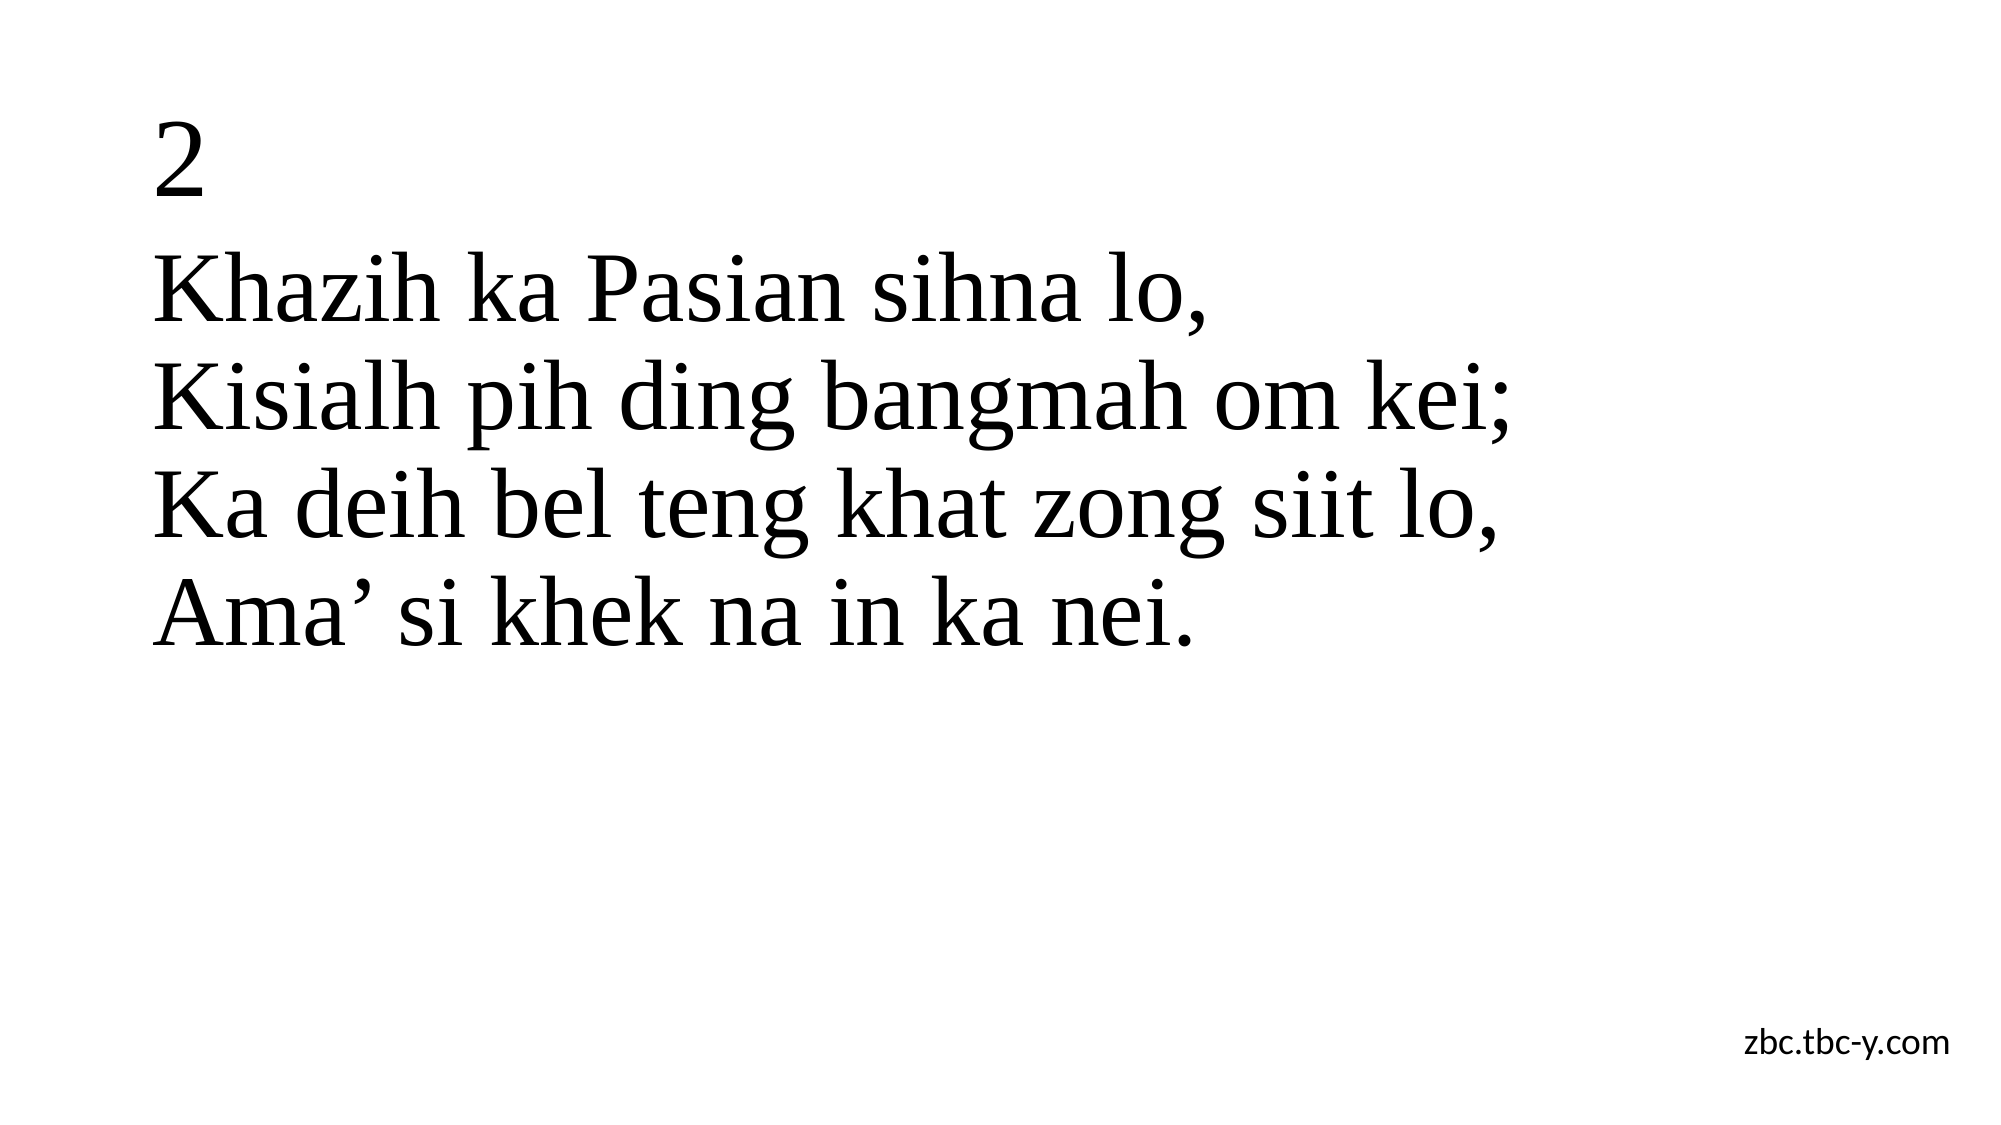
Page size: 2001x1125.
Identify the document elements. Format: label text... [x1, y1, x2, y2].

text_box zbc.tbc-y.com [1728, 1009, 2000, 1070]
title 2 [137, 80, 1863, 228]
list Khazih ka Pasian sihna lo, Kisialh pih ding bangmah om kei; Ka deih bel teng khat zong siit lo, Ama’ si khek na in ka nei. [137, 228, 1863, 829]
